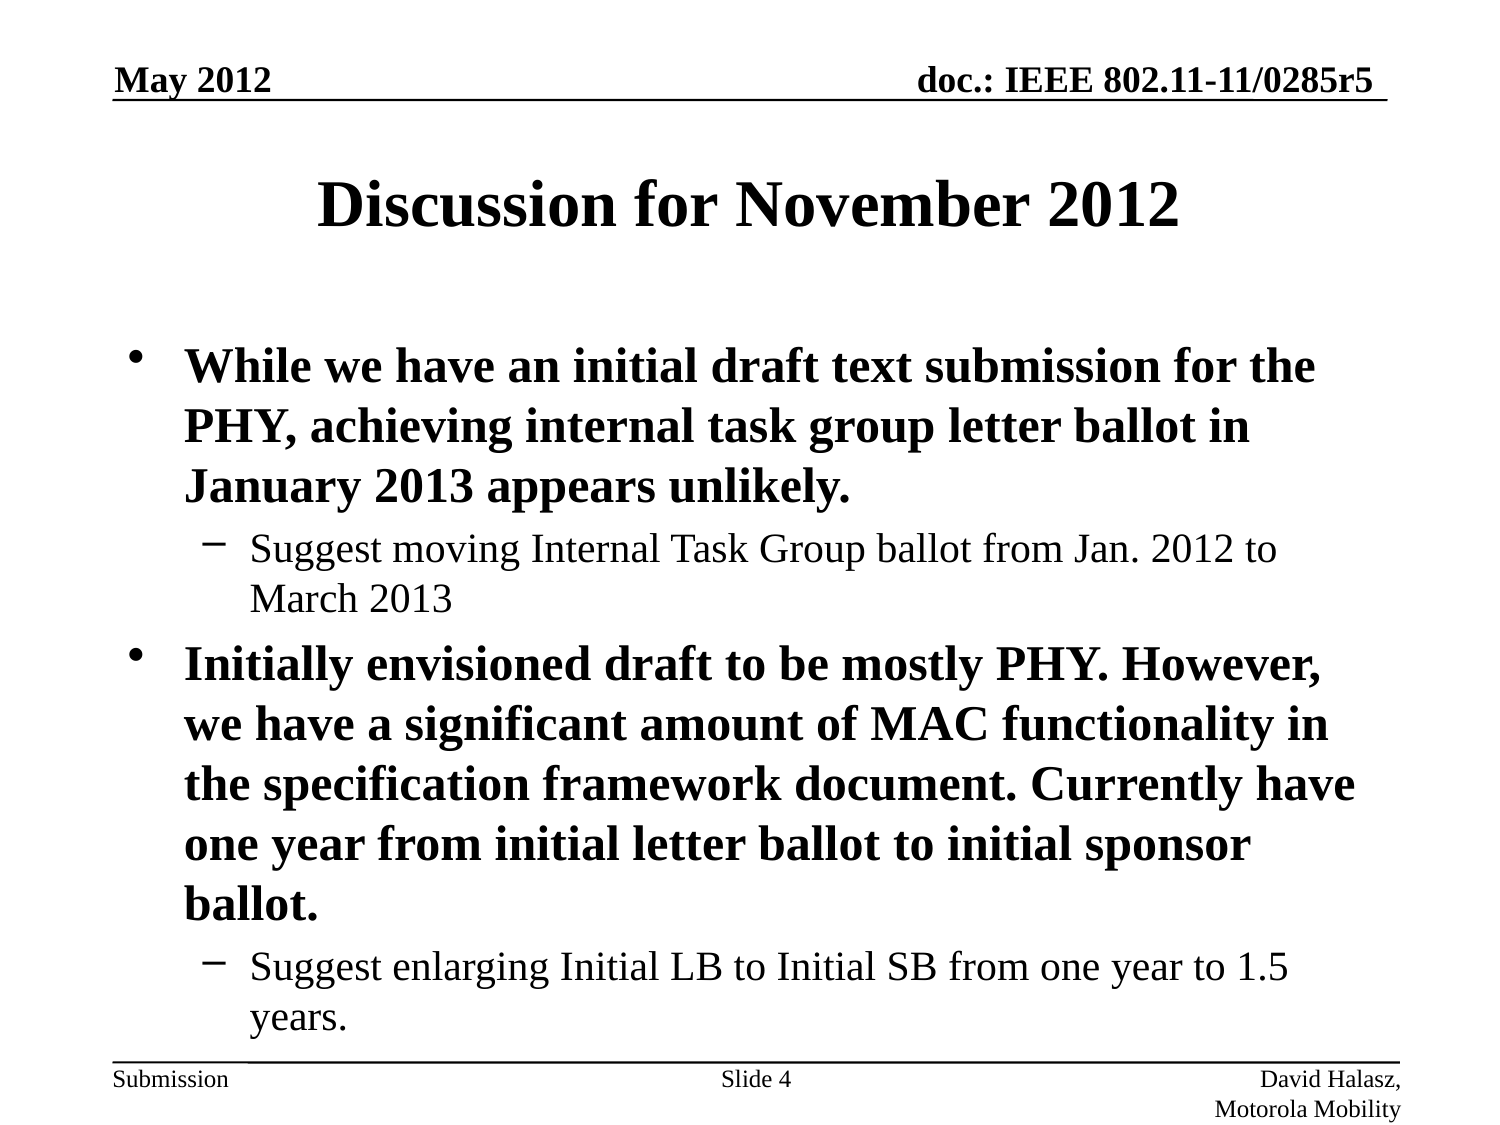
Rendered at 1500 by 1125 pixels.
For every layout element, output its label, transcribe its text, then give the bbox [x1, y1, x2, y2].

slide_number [114, 54, 333, 101]
footer David Halasz, Motorola Mobility [1185, 1061, 1402, 1093]
slide_number Slide 4 [712, 1061, 800, 1093]
list While we have an initial draft text submission for the PHY, achieving internal task group letter ballot in January 2013 appears unlikely. Suggest moving Internal Task Group ballot from Jan. 2012 to March 2013 Initially envisioned draft to be mostly PHY. However, we have a significant amount of MAC functionality in the specification framework document. Currently have one year from initial letter ballot to initial sponsor ballot. Suggest enlarging Initial LB to Initial SB from one year to 1.5 years. [112, 324, 1388, 1001]
title Discussion for November 2012 [112, 112, 1388, 288]
